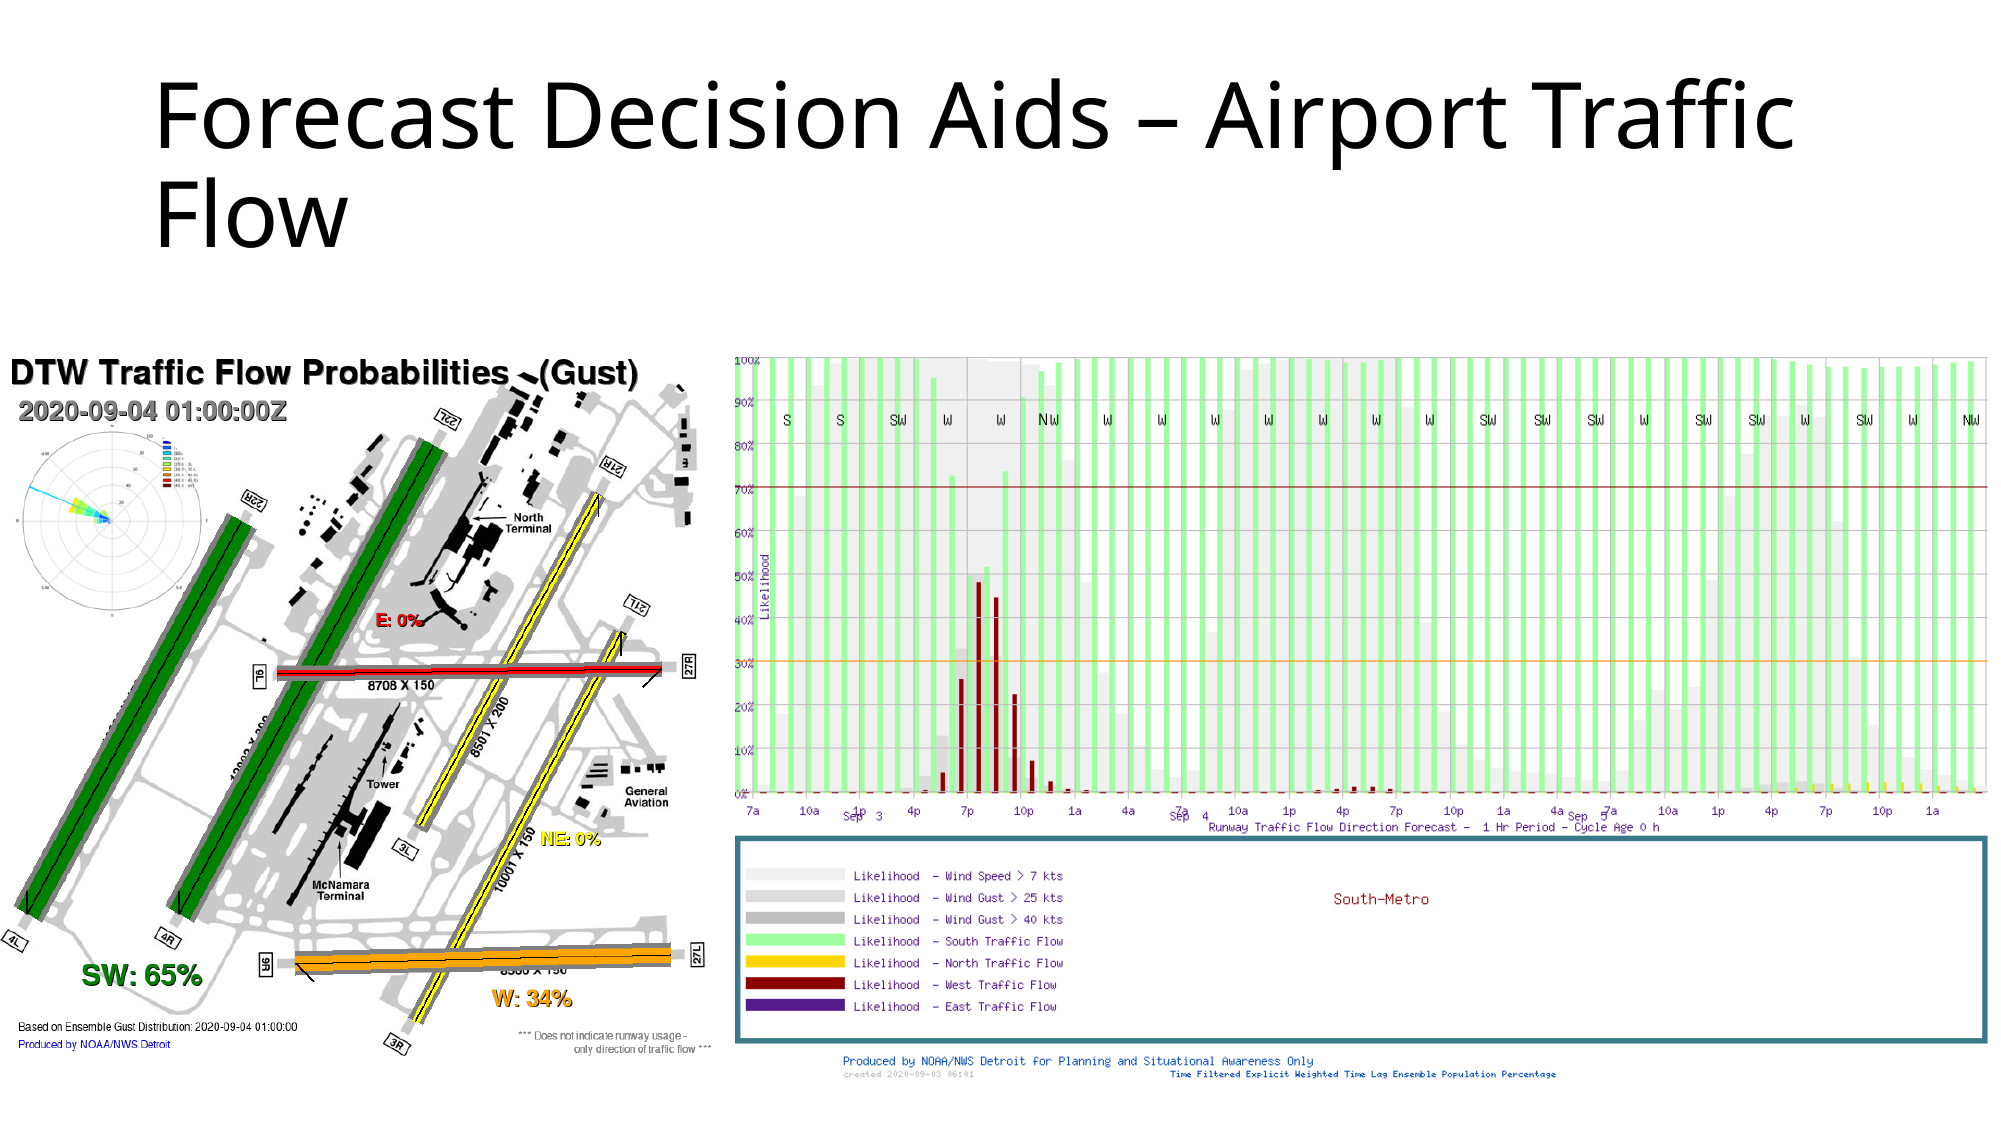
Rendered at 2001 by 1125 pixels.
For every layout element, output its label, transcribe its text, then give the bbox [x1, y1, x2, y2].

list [0, 342, 715, 1056]
title Forecast Decision Aids – Airport Traffic Flow [137, 59, 1863, 278]
picture [735, 357, 2000, 1086]
